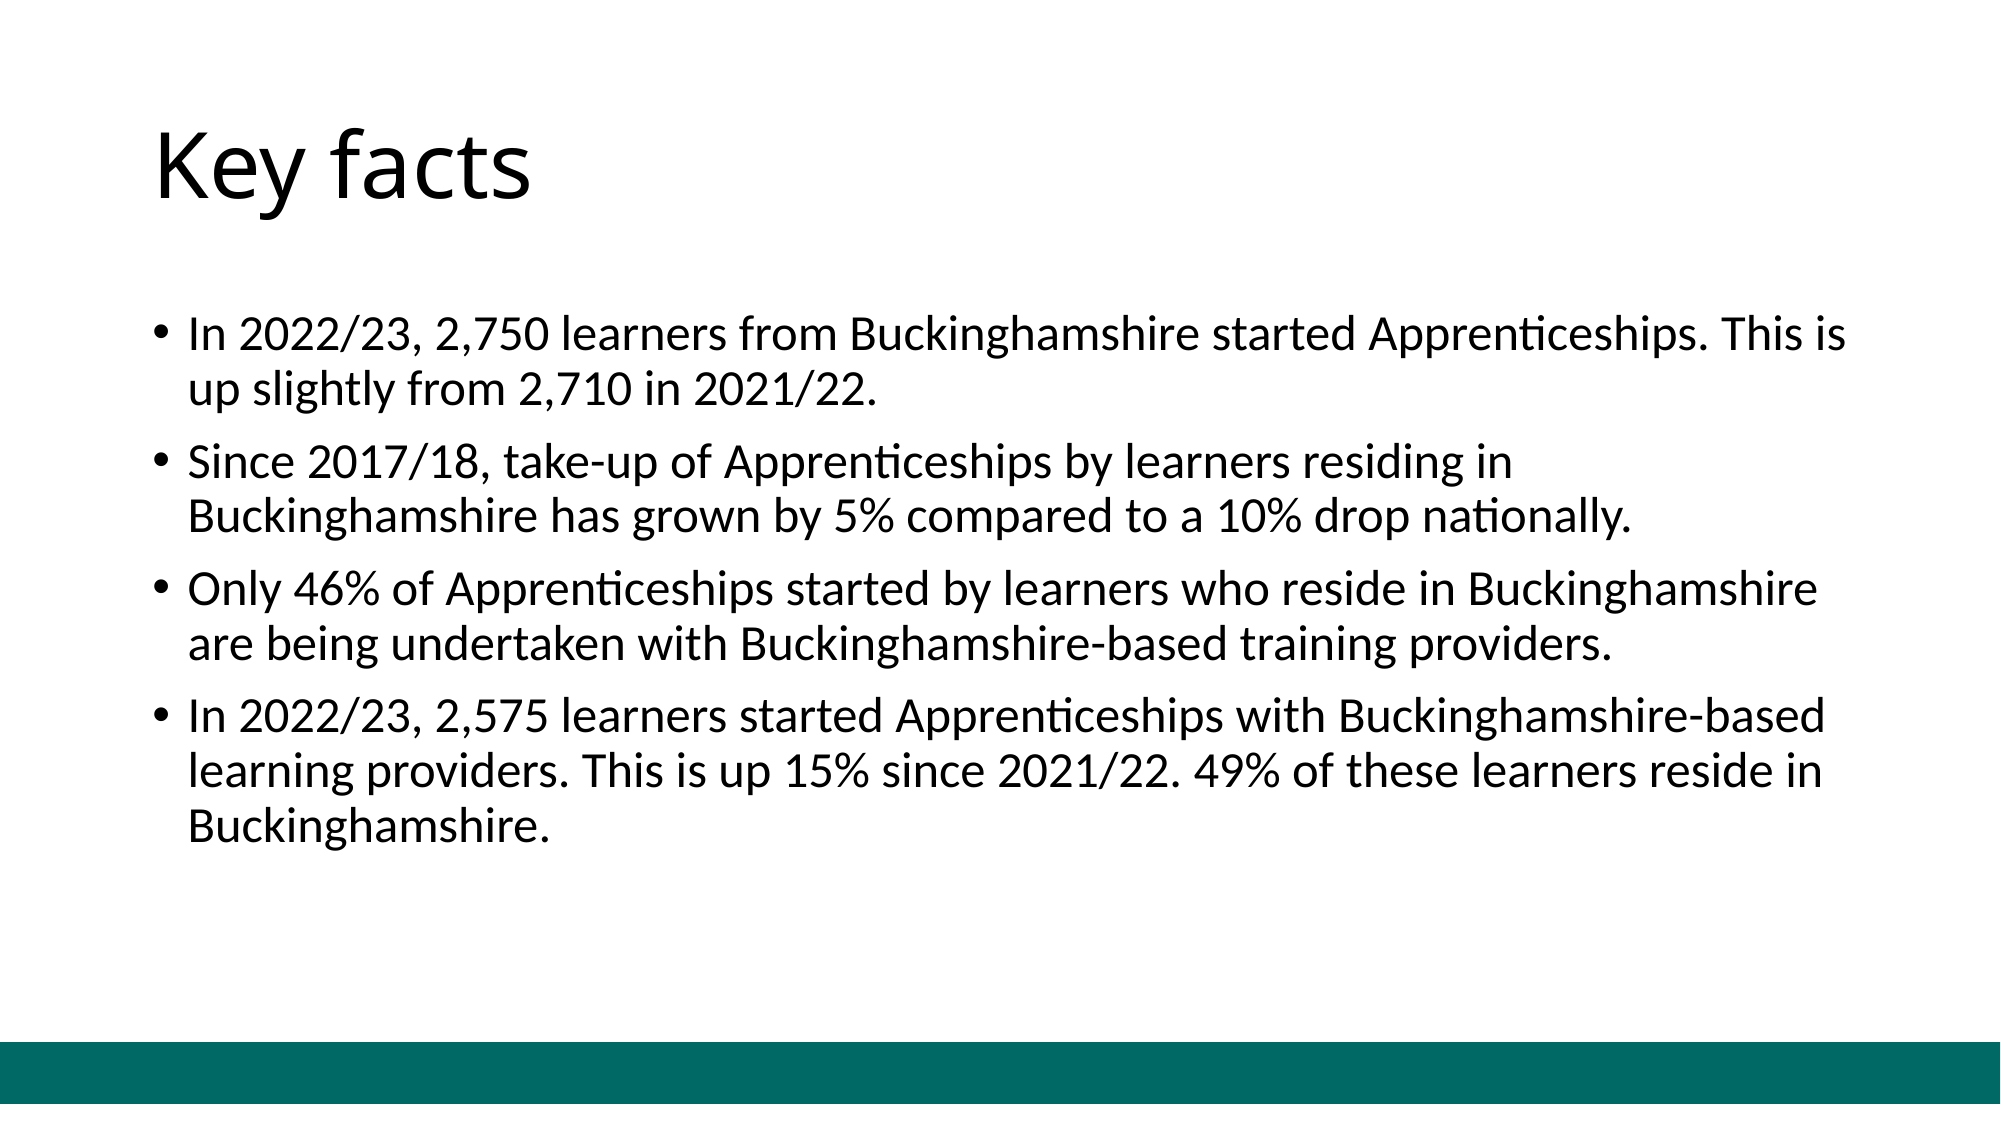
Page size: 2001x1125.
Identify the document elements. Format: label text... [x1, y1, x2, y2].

list In 2022/23, 2,750 learners from Buckinghamshire started Apprenticeships. This is up slightly from 2,710 in 2021/22. Since 2017/18, take-up of Apprenticeships by learners residing in Buckinghamshire has grown by 5% compared to a 10% drop nationally. Only 46% of Apprenticeships started by learners who reside in Buckinghamshire are being undertaken with Buckinghamshire-based training providers. In 2022/23, 2,575 learners started Apprenticeships with Buckinghamshire-based learning providers. This is up 15% since 2021/22. 49% of these learners reside in Buckinghamshire. [137, 299, 1863, 1014]
title Key facts [137, 59, 1863, 278]
